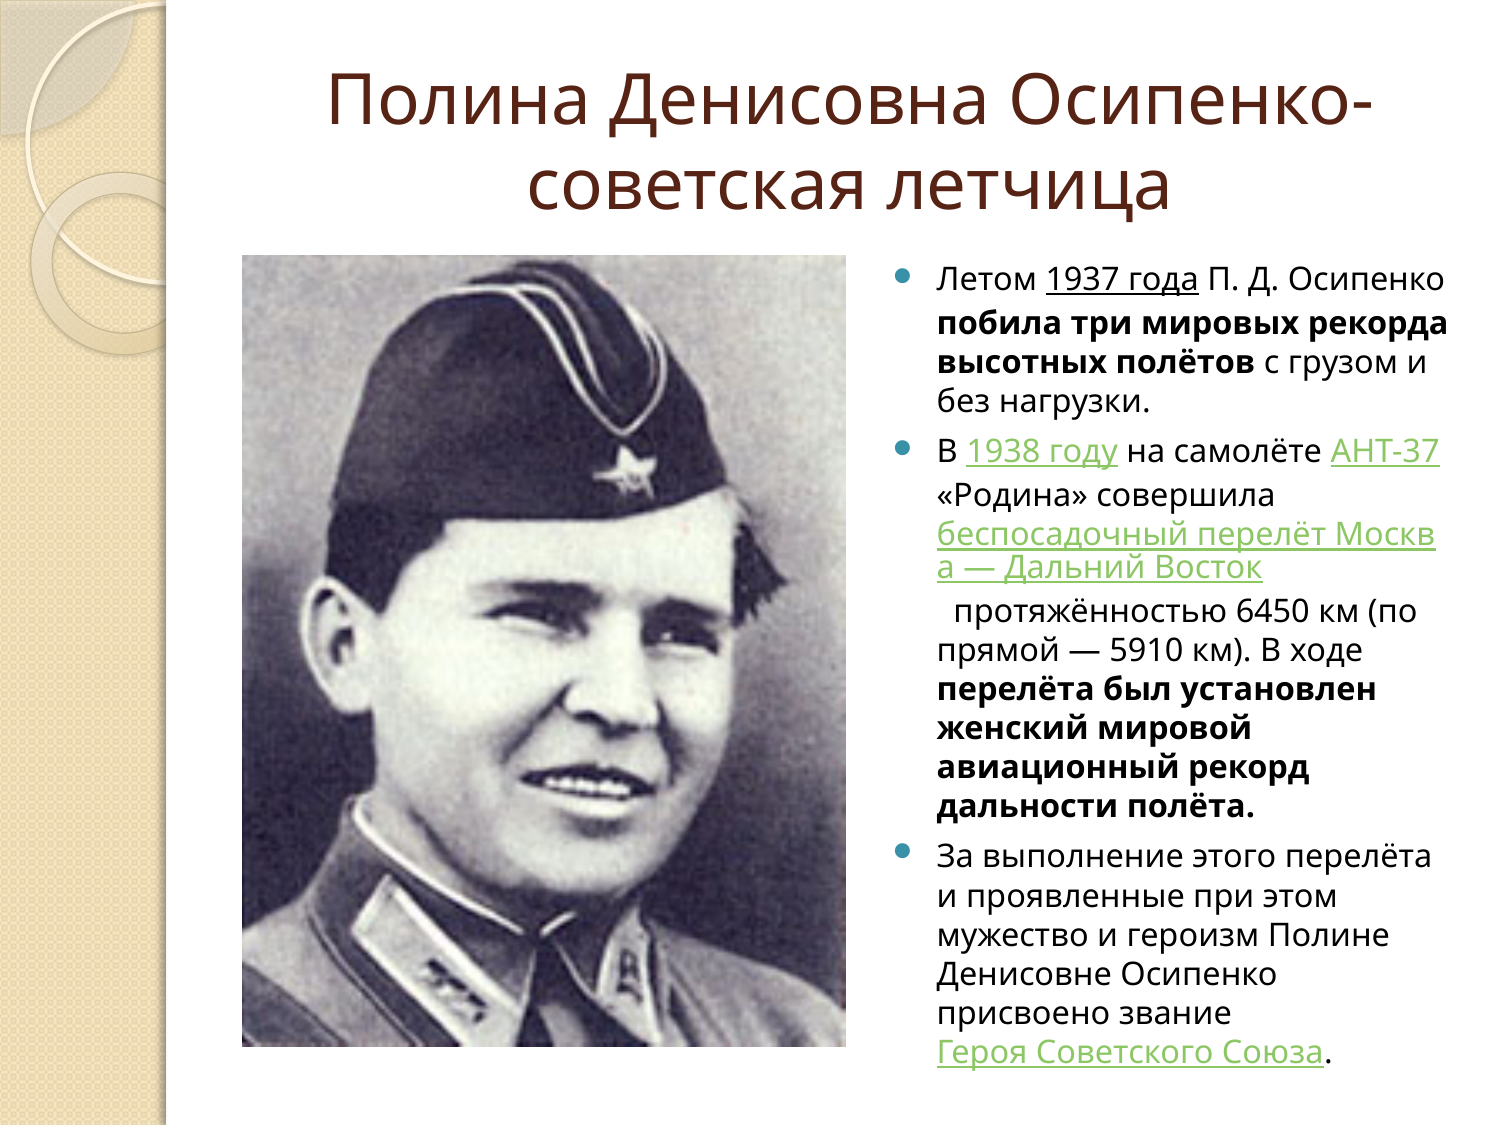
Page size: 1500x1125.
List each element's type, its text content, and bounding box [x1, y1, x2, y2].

title Полина Денисовна Осипенко- советская летчица [235, 45, 1466, 233]
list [241, 255, 846, 1047]
list Летом 1937 года П. Д. Осипенко побила три мировых рекорда высотных полётов с грузом и без нагрузки. В 1938 году на самолёте АНТ-37 «Родина» совершила беспосадочный перелёт Москва — Дальний Восток протяжённостью 6450 км (по прямой — 5910 км). В ходе перелёта был установлен женский мировой авиационный рекорд дальности полёта. За выполнение этого перелёта и проявленные при этом мужество и героизм Полине Денисовне Осипенко присвоено звание Героя Советского Союза. [865, 249, 1466, 1071]
